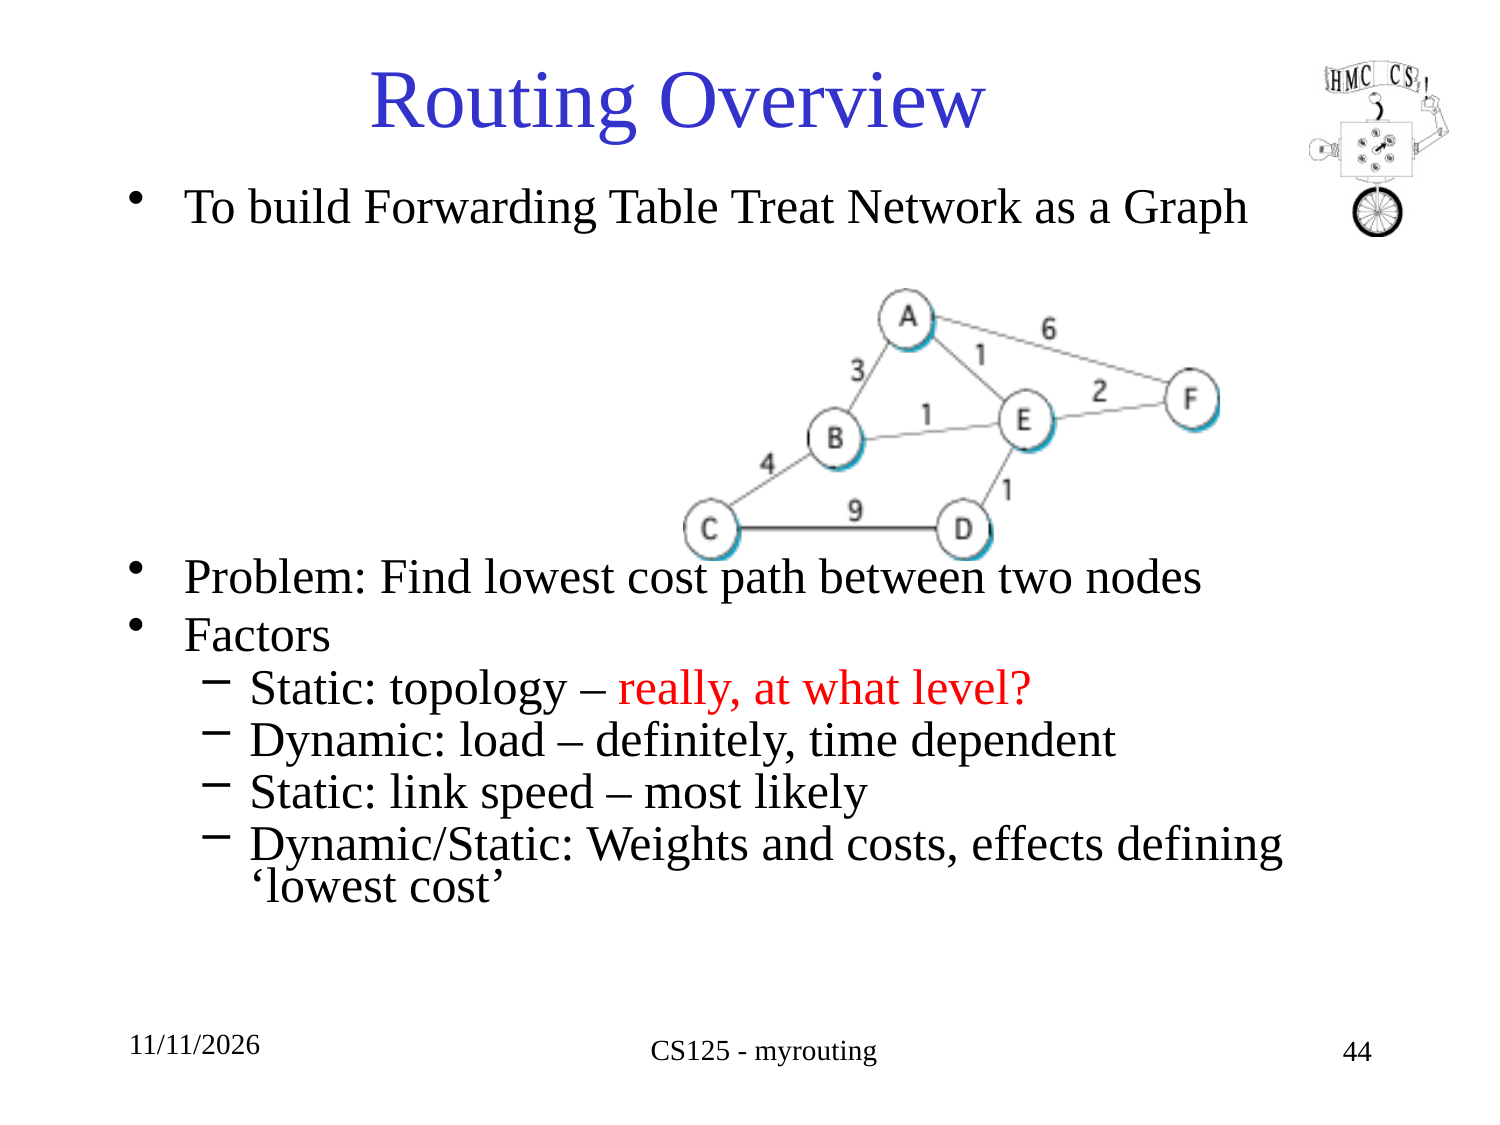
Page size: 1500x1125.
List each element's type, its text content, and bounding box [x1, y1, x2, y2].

slide_number 44 [1074, 1024, 1388, 1101]
picture [1309, 56, 1449, 237]
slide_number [113, 1017, 427, 1093]
list To build Forwarding Table Treat Network as a Graph Problem: Find lowest cost path between two nodes Factors Static: topology – really, at what level? Dynamic: load – definitely, time dependent Static: link speed – most likely Dynamic/Static: Weights and costs, effects defining ‘lowest cost’ [112, 178, 1388, 1012]
footer CS125 - myrouting [526, 1023, 1002, 1099]
picture [682, 288, 1221, 561]
title Routing Overview [41, 22, 1316, 167]
